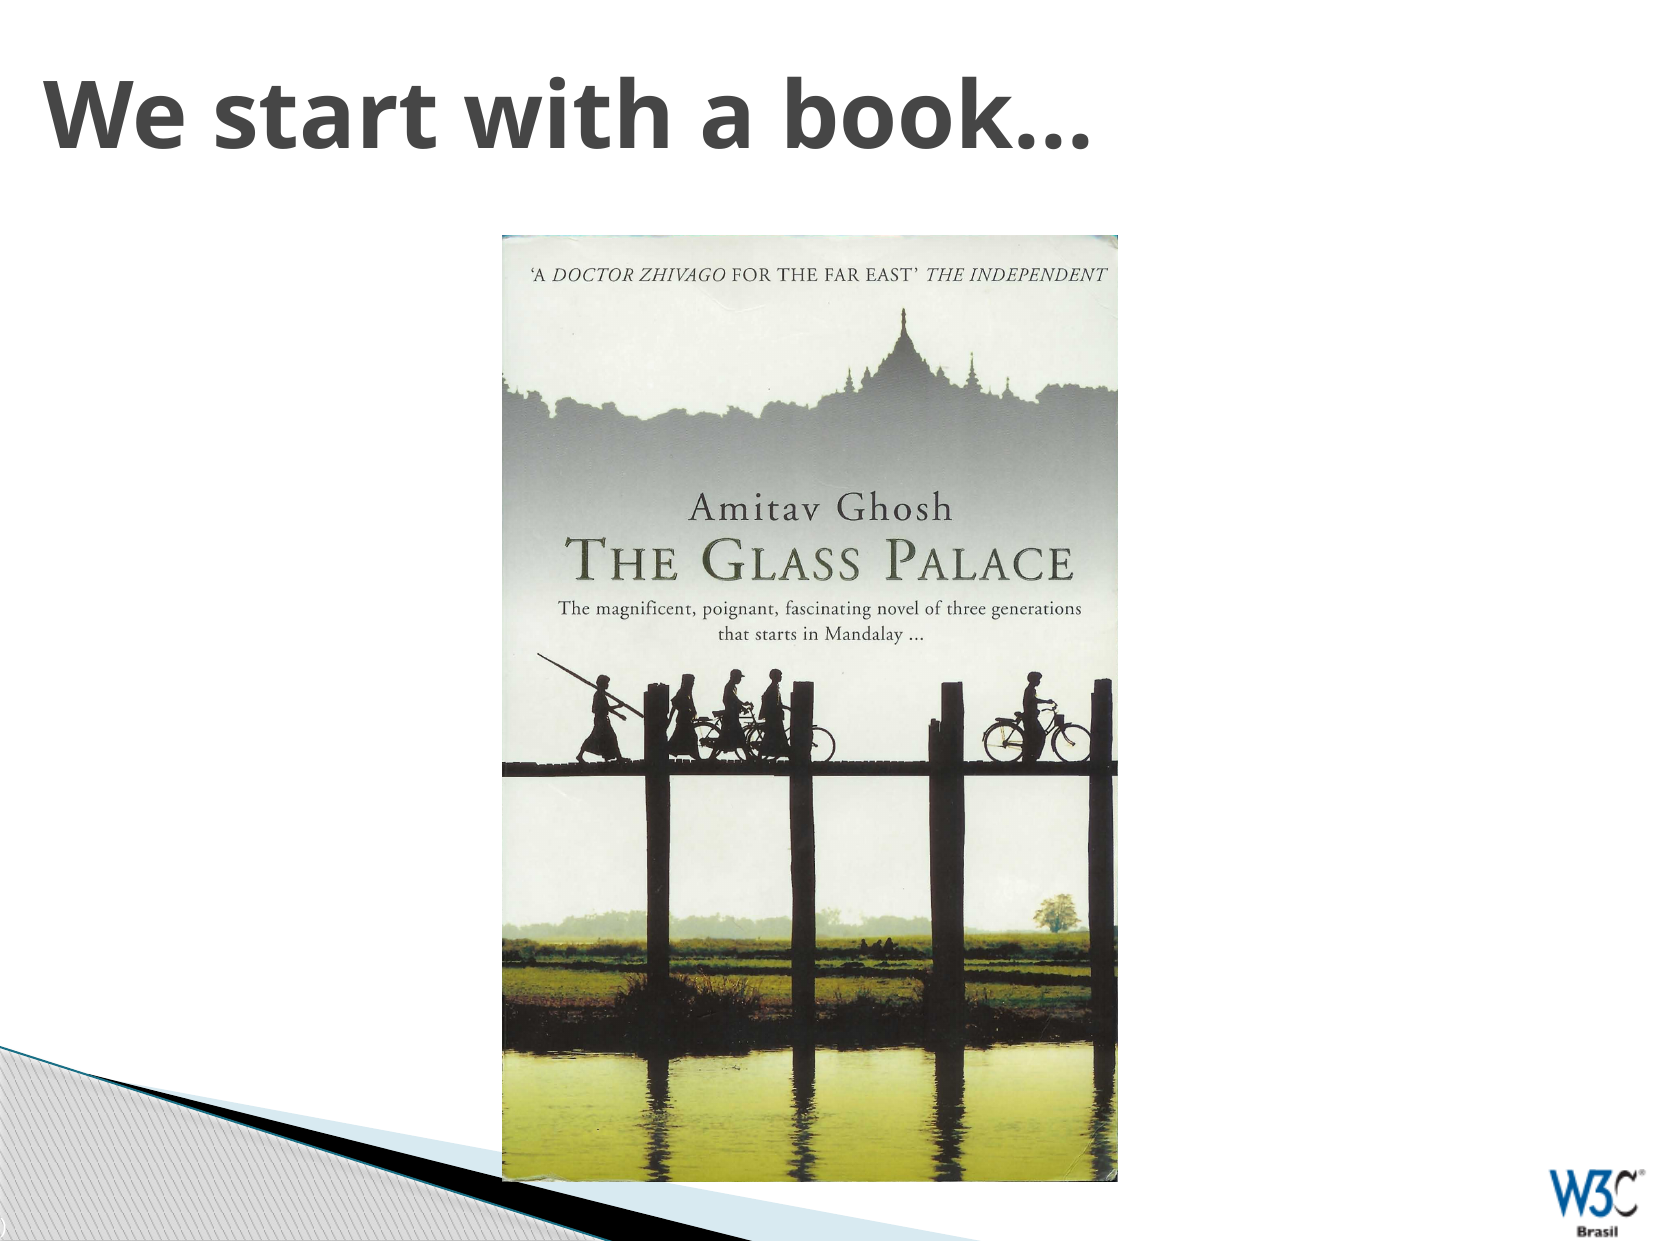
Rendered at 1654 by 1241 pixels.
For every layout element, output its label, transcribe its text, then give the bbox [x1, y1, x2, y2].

title We start with a book... [26, 7, 1627, 215]
picture [1541, 1169, 1654, 1239]
picture [501, 235, 1118, 1182]
